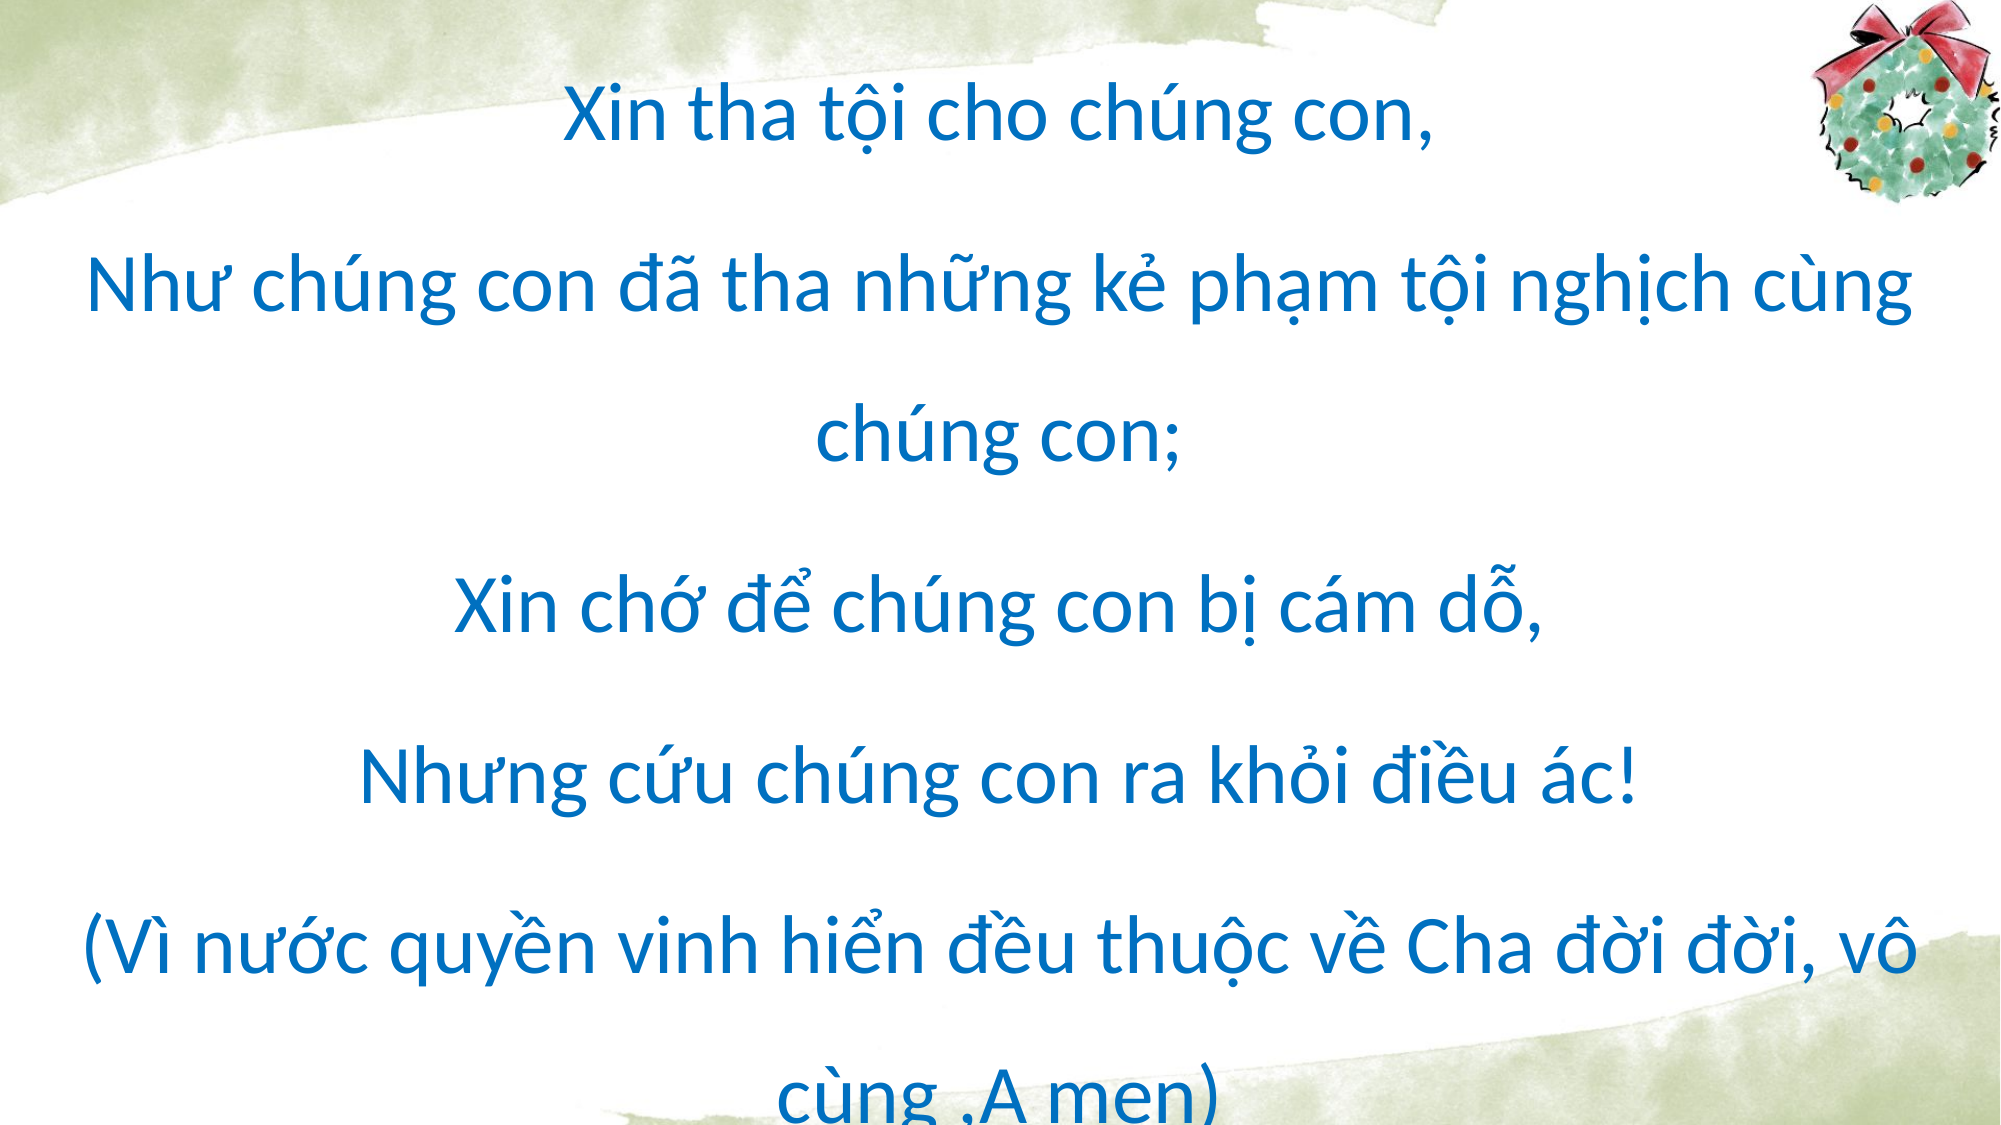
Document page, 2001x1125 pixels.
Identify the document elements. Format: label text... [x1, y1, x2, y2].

list Xin tha tội cho chúng con, Như chúng con đã tha những kẻ phạm tội nghịch cùng chúng con; Xin chớ để chúng con bị cám dỗ, Nhưng cứu chúng con ra khỏi điều ác! (Vì nước quyền vinh hiển đều thuộc về Cha đời đời, vô cùng ,A men) [0, 0, 2000, 1125]
